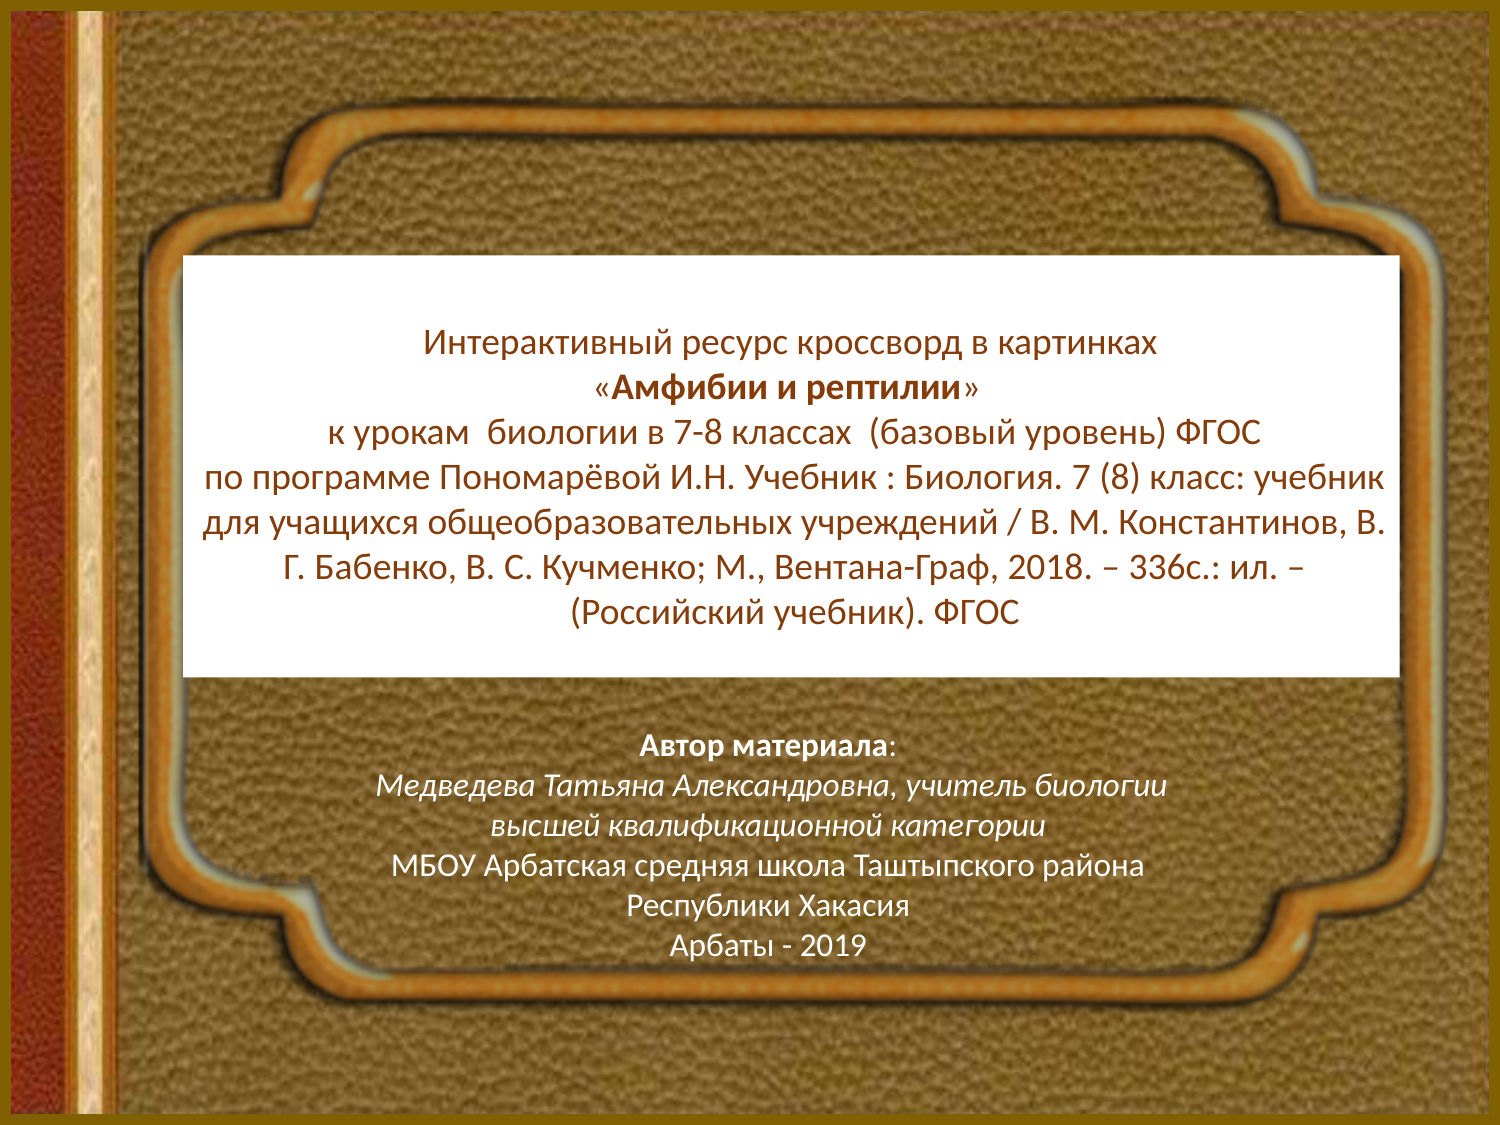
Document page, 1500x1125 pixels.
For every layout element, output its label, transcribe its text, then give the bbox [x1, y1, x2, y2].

picture [11, 11, 1489, 1114]
title Интерактивный ресурс кроссворд в картинках «Амфибии и рептилии» к урокам биологии в 7-8 классах (базовый уровень) ФГОС по программе Пономарёвой И.Н. Учебник : Биология. 7 (8) класс: учебник для учащихся общеобразовательных учреждений / В. М. Константинов, В. Г. Бабенко, В. С. Кучменко; М., Вентана-Граф, 2018. – 336с.: ил. – (Российский учебник). ФГОС [183, 255, 1400, 678]
text_box Автор материала: Медведева Татьяна Александровна, учитель биологии высшей квалификационной категории МБОУ Арбатская средняя школа Таштыпского района Республики Хакасия Арбаты - 2019 [336, 715, 1193, 971]
